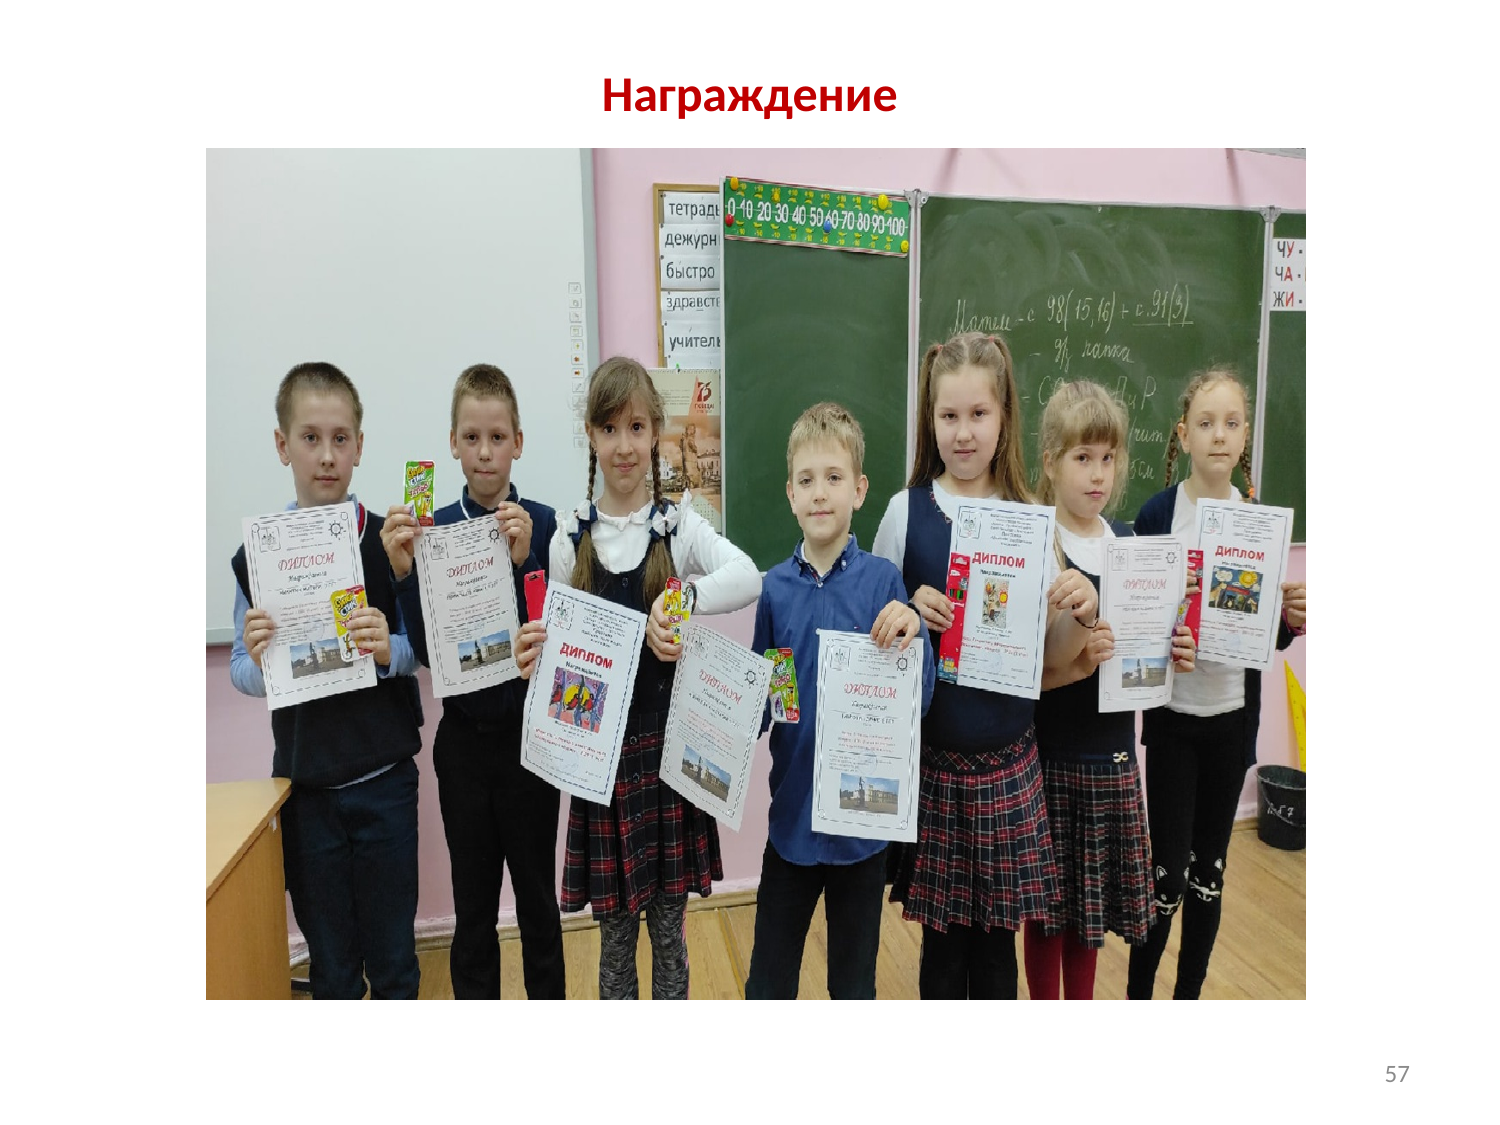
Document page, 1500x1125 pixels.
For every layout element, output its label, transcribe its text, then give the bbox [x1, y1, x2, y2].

picture [206, 148, 1306, 1000]
slide_number 57 [1074, 1042, 1425, 1103]
title Награждение [74, 44, 1426, 138]
